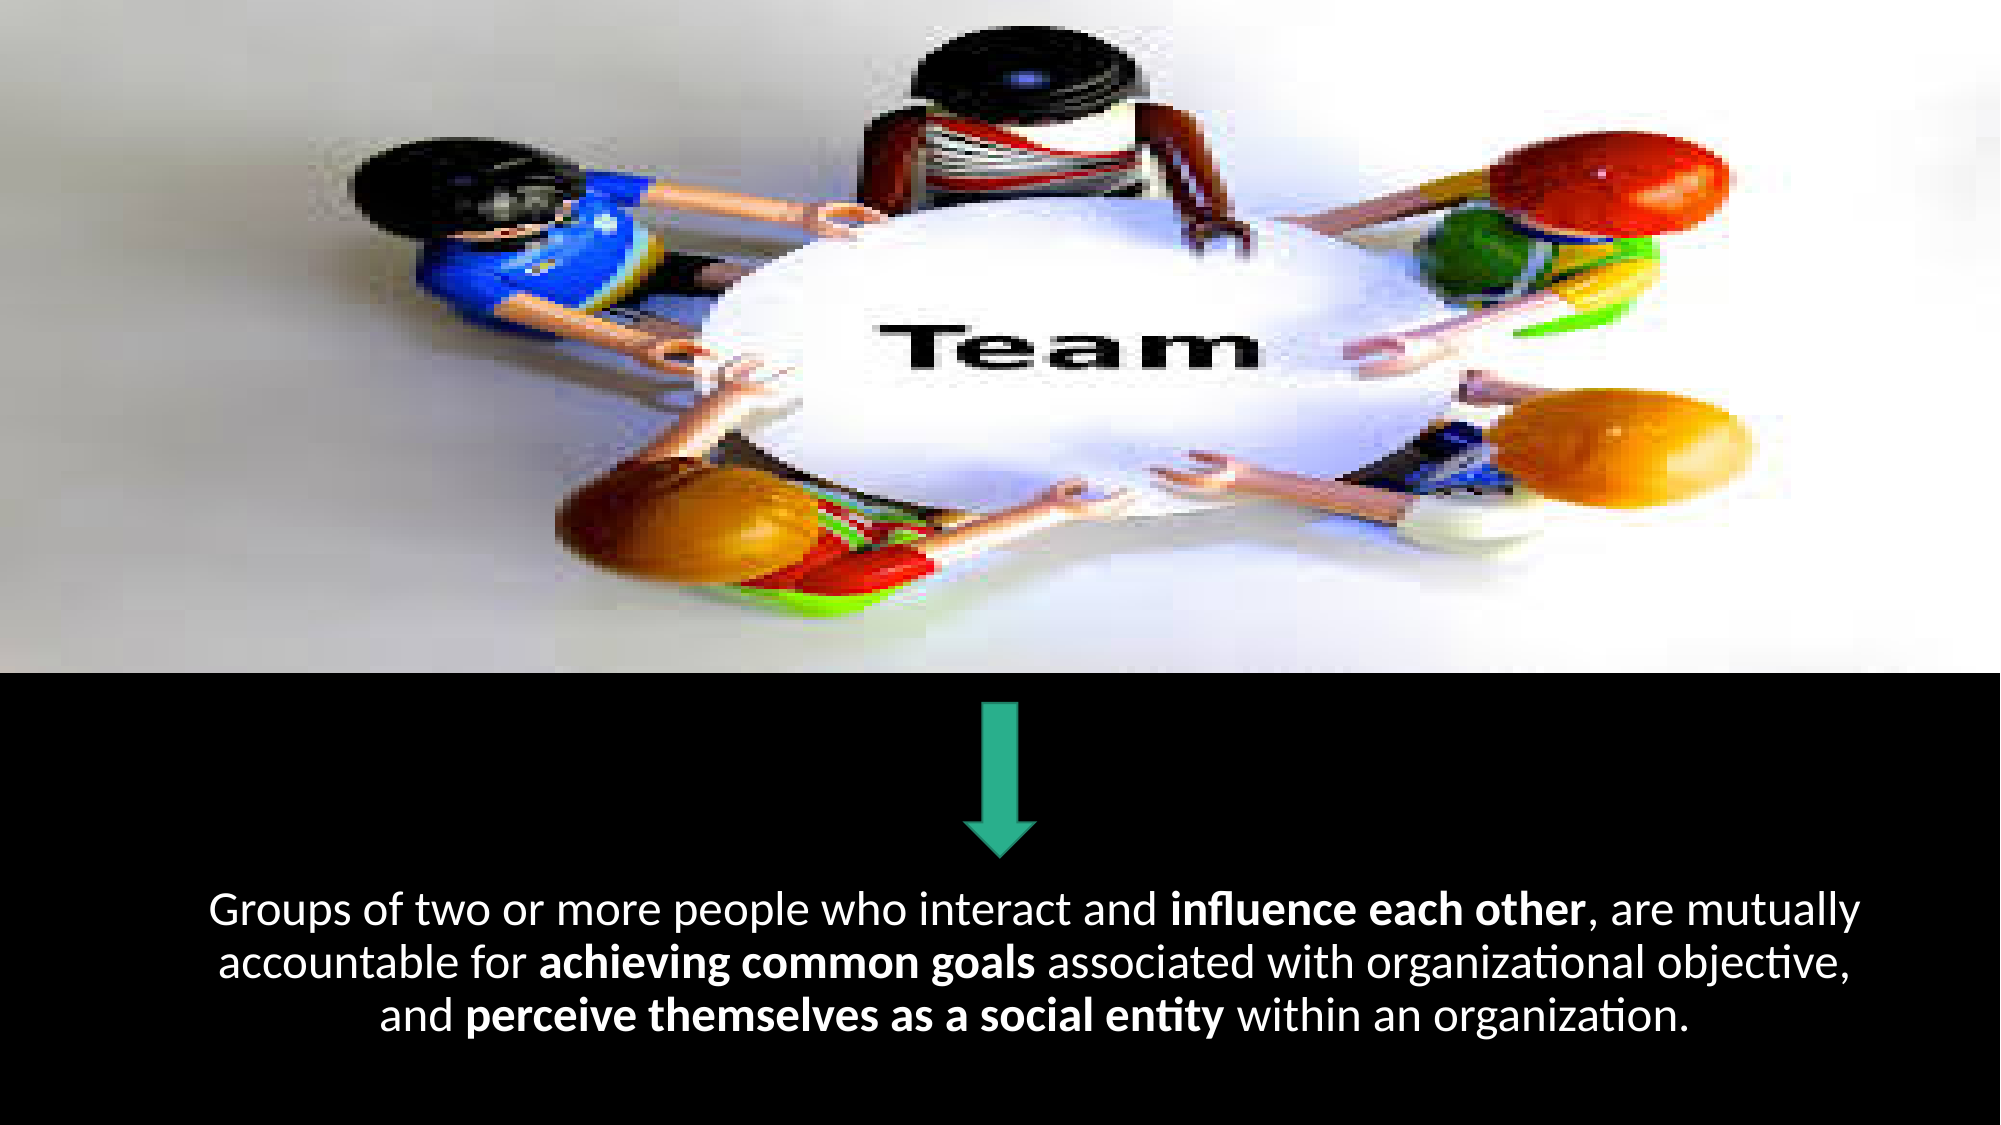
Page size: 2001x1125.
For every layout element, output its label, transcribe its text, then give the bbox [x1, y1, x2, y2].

list Groups of two or more people who interact and influence each other, are mutually accountable for achieving common goals associated with organizational objective, and perceive themselves as a social entity within an organization. [172, 758, 1898, 1086]
picture [0, 0, 2000, 673]
text_box [962, 701, 1038, 859]
